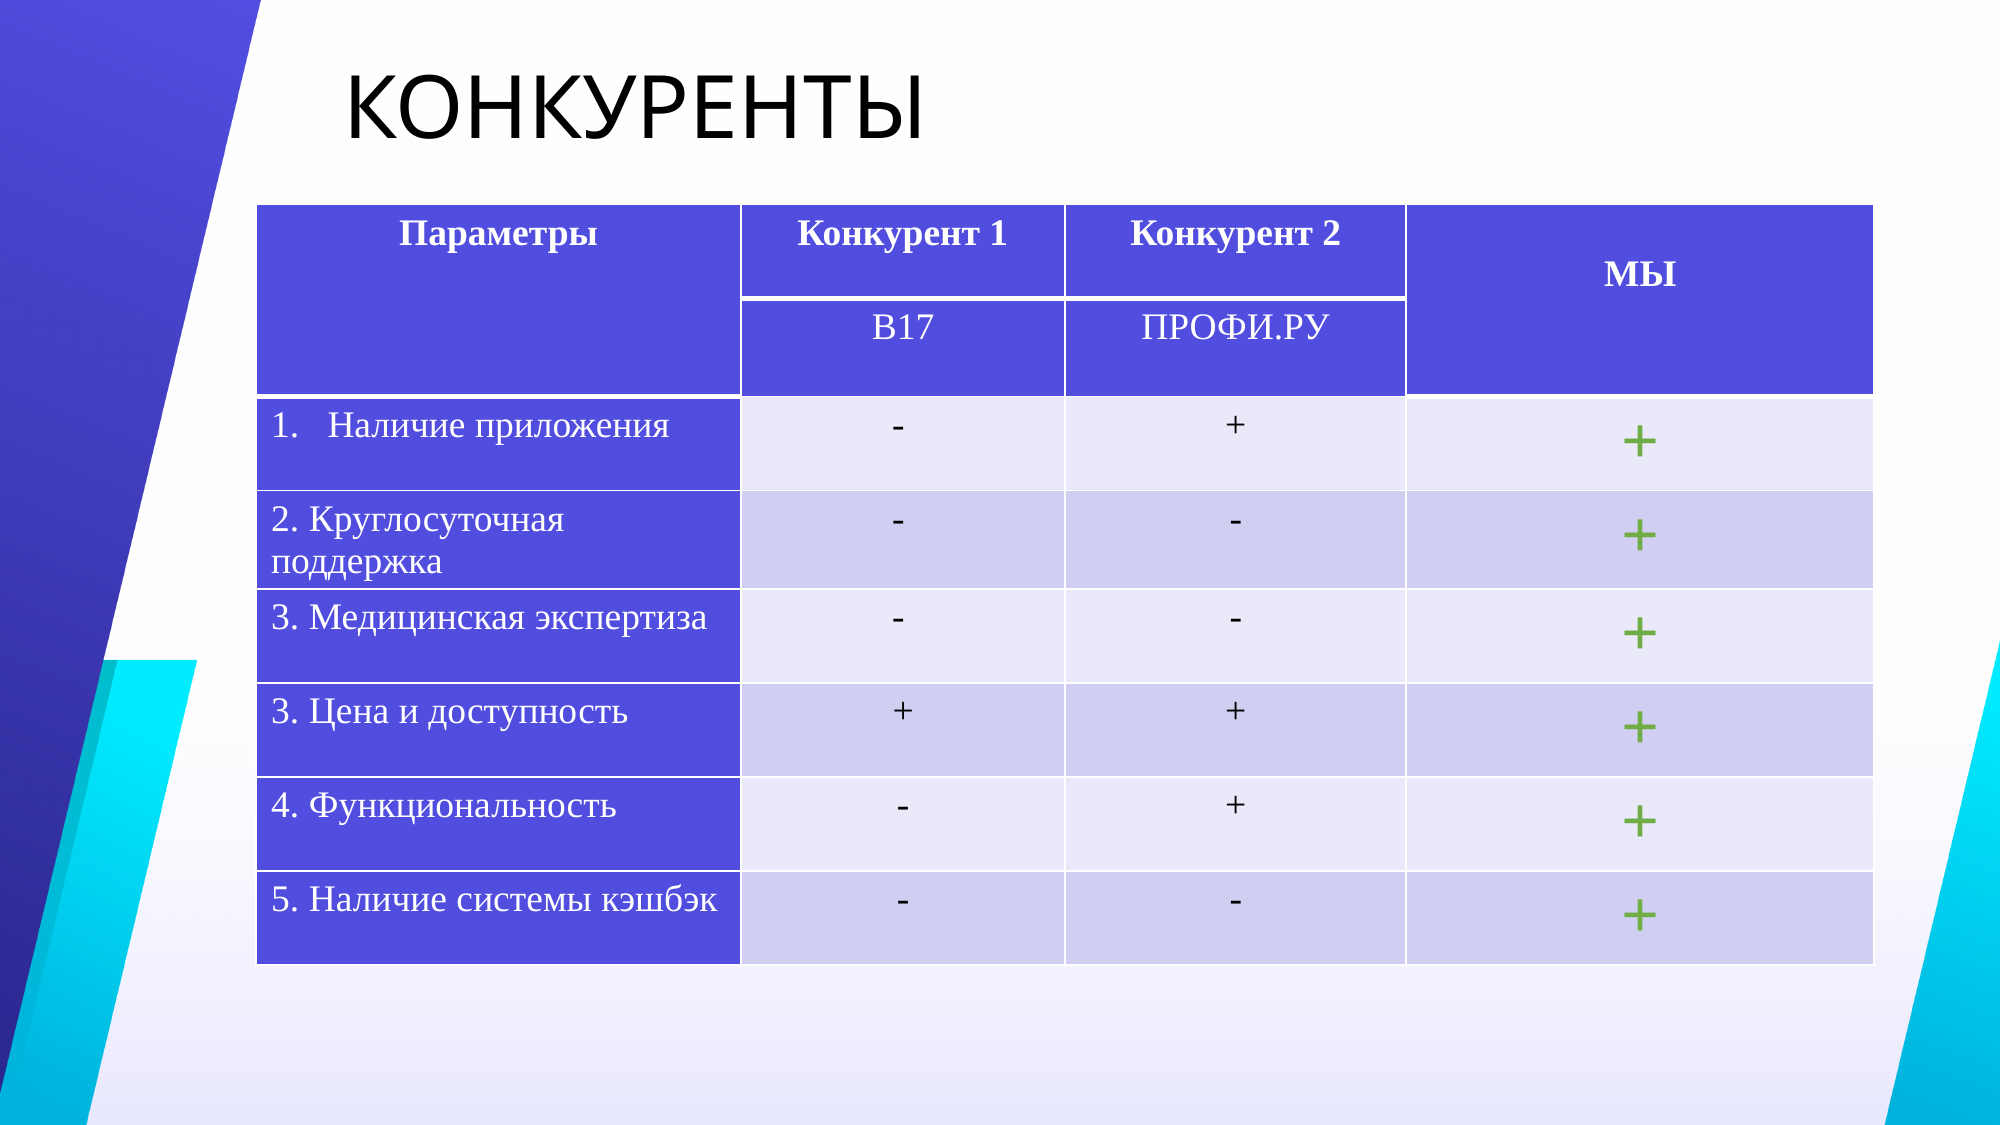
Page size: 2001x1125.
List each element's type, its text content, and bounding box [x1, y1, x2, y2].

table_cell + [1407, 491, 1873, 588]
table_cell 3. Медицинская экспертиза [257, 590, 740, 682]
table_cell - [742, 397, 1064, 490]
table_cell + [1407, 778, 1873, 870]
table_cell - [742, 778, 1064, 870]
table_cell + [1066, 397, 1405, 490]
table_cell - [742, 590, 1064, 682]
table_cell - [742, 872, 1064, 964]
table_cell + [1066, 778, 1405, 870]
table_cell + [1066, 684, 1405, 776]
table_cell - [1066, 872, 1405, 964]
table_cell 2. Круглосуточная поддержка [257, 491, 740, 588]
table_cell + [1407, 590, 1873, 682]
table_cell B17 [742, 301, 1064, 396]
table_cell + [1407, 872, 1873, 964]
table_cell - [1066, 491, 1405, 588]
table_cell 3. Цена и доступность [257, 684, 740, 776]
table_header Конкурент 2 [1066, 205, 1405, 296]
table_cell - [742, 491, 1064, 588]
table_cell 5. Наличие системы кэшбэк [257, 872, 740, 964]
title КОНКУРЕНТЫ [328, 46, 2000, 174]
table_cell + [1407, 684, 1873, 776]
table_cell 4. Функциональность [257, 778, 740, 870]
table_cell + [1407, 399, 1873, 490]
picture [0, 0, 2000, 1125]
table_cell - [1066, 590, 1405, 682]
table_cell ПРОФИ.РУ [1066, 301, 1405, 396]
table_header Параметры [257, 205, 740, 394]
table_cell Наличие приложения [257, 399, 740, 490]
table_header МЫ [1407, 205, 1873, 394]
table_cell + [742, 684, 1064, 776]
table_header Конкурент 1 [742, 205, 1064, 296]
